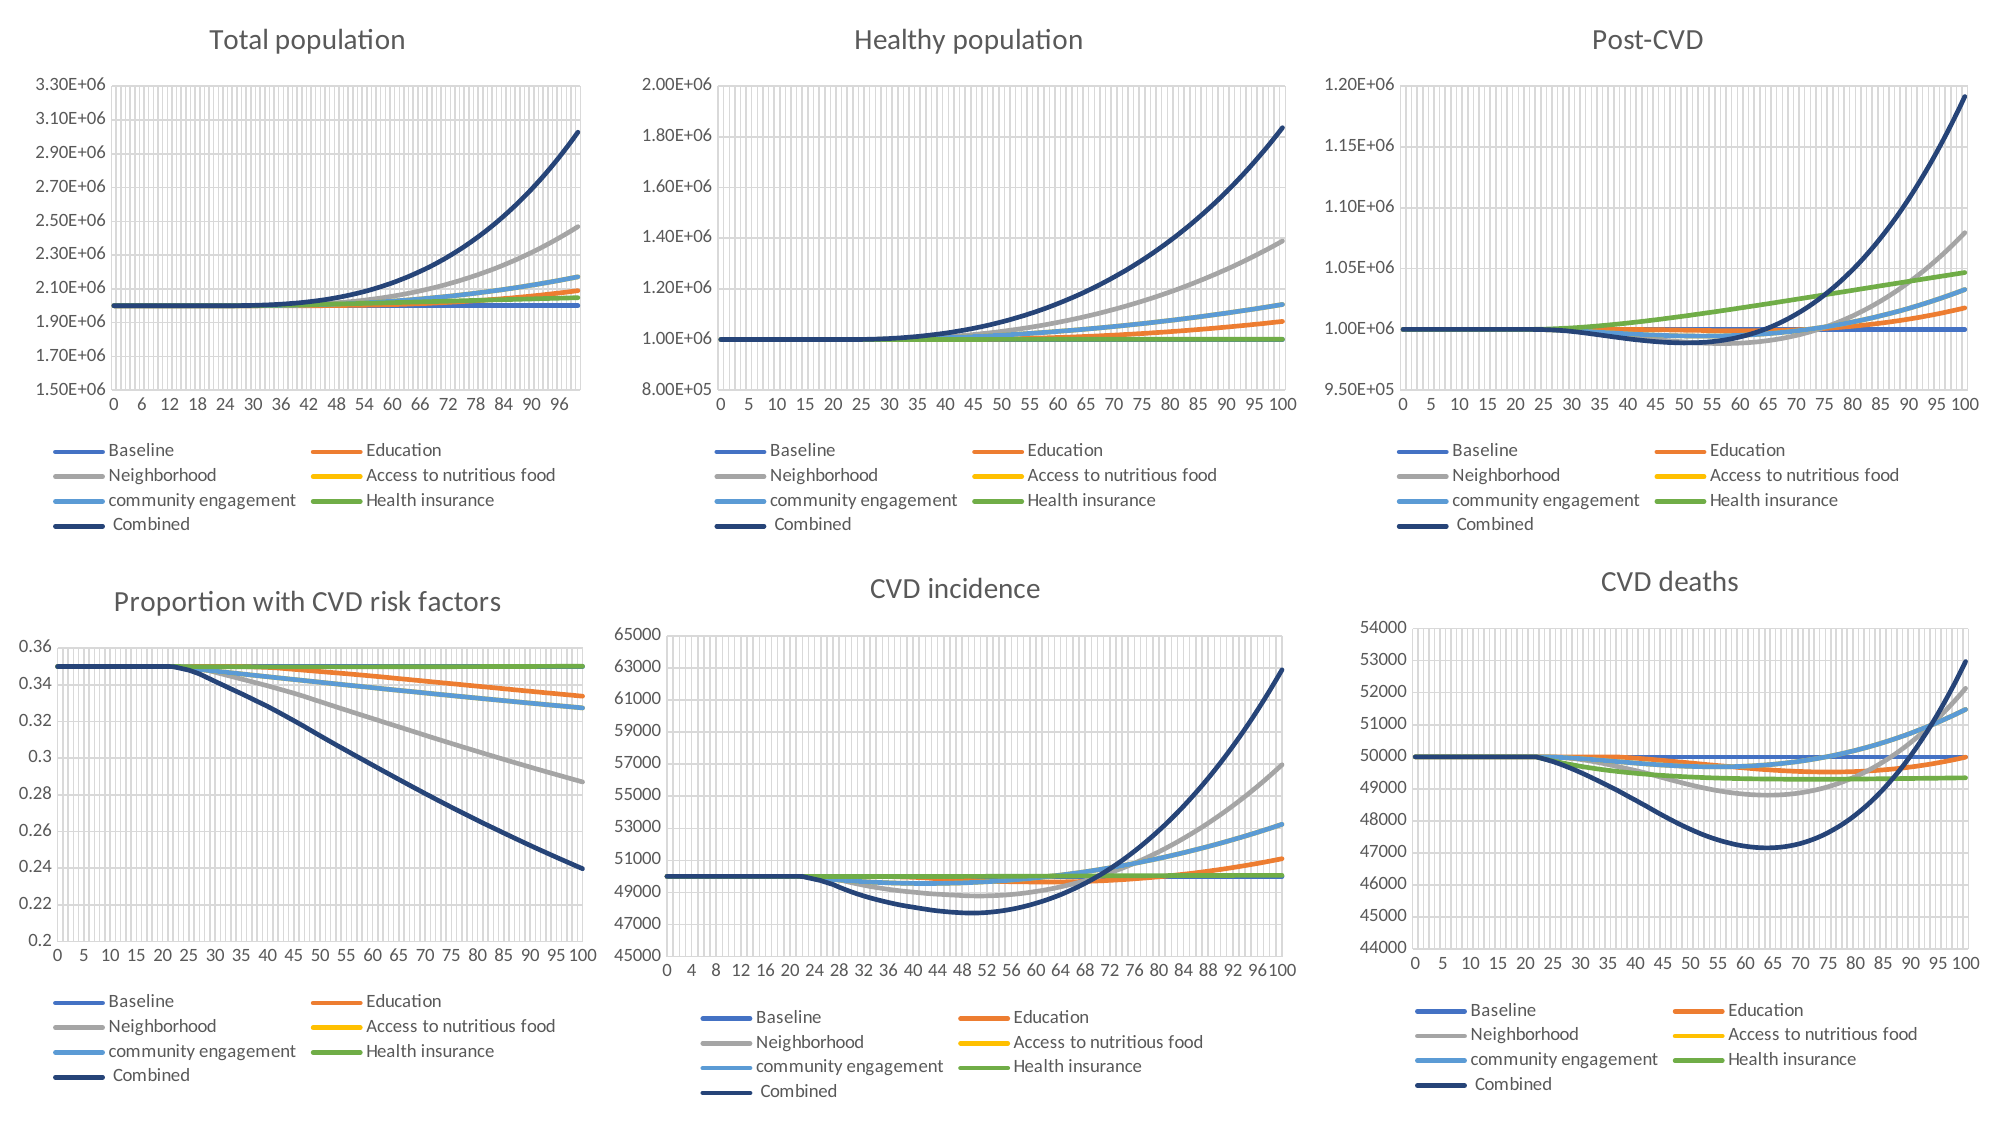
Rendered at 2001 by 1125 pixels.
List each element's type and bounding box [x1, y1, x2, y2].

chart [6, 548, 1311, 1109]
chart [23, 0, 592, 542]
chart [628, 0, 1993, 1101]
